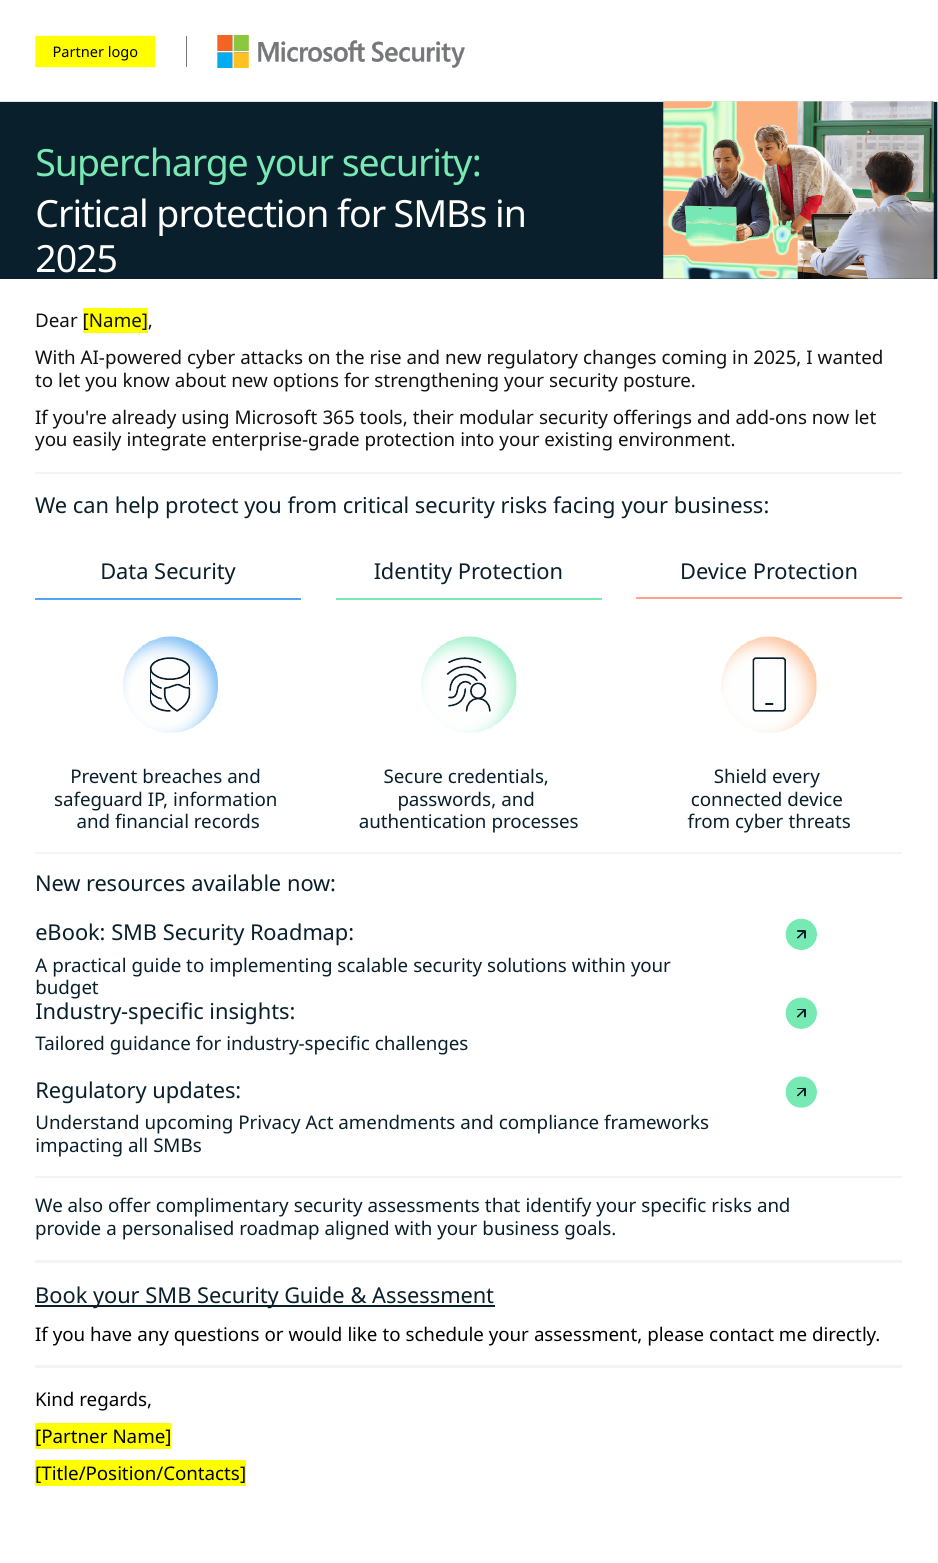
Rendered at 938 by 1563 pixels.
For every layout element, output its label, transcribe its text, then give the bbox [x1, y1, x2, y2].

text_box [934, 101, 938, 280]
text_box Prevent breaches and safeguard IP, information and financial records [35, 764, 301, 833]
text_box Kind regards, [Partner Name] [Title/Position/Contacts] [35, 1387, 834, 1484]
text_box Book your SMB Security Guide & Assessment If you have any questions or would like to schedule your assessment, please contact me directly. [35, 1281, 886, 1346]
text_box Industry-specific insights: Tailored guidance for industry-specific challenges [35, 997, 722, 1055]
text_box Identity Protection [335, 560, 602, 581]
text_box Regulatory updates: Understand upcoming Privacy Act amendments and compliance frameworks impacting all SMBs [35, 1076, 754, 1157]
text_box Data Security [35, 560, 301, 581]
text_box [785, 1076, 818, 1108]
text_box eBook: SMB Security Roadmap: A practical guide to implementing scalable security solutions within your budget [35, 918, 722, 997]
text_box We also offer complimentary security assessments that identify your specific risks and provide a personalised roadmap aligned with your business goals. [35, 1194, 834, 1240]
text_box Dear [Name], With AI-powered cyber attacks on the rise and new regulatory changes coming in 2025, I wanted to let you know about new options for strengthening your security posture. If you're already using Microsoft 365 tools, their modular security offerings and add-ons now let you easily integrate enterprise-grade protection into your existing environment. [35, 308, 886, 451]
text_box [785, 997, 818, 1030]
text_box Supercharge your security: Critical protection for SMBs in 2025 [35, 138, 614, 281]
text_box New resources available now: [35, 869, 886, 896]
picture [122, 636, 218, 733]
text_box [785, 918, 818, 951]
text_box Partner logo [35, 35, 156, 68]
text_box Secure credentials, passwords, and authentication processes [335, 764, 602, 833]
picture [217, 35, 465, 68]
text_box Device Protection [636, 560, 903, 581]
picture [663, 101, 934, 280]
text_box [0, 101, 663, 280]
text_box Shield every connected device from cyber threats [636, 764, 903, 833]
text_box We can help protect you from critical security risks facing your business: [35, 491, 886, 518]
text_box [150, 657, 190, 712]
picture [721, 636, 818, 733]
picture [420, 636, 517, 733]
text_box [447, 657, 491, 712]
